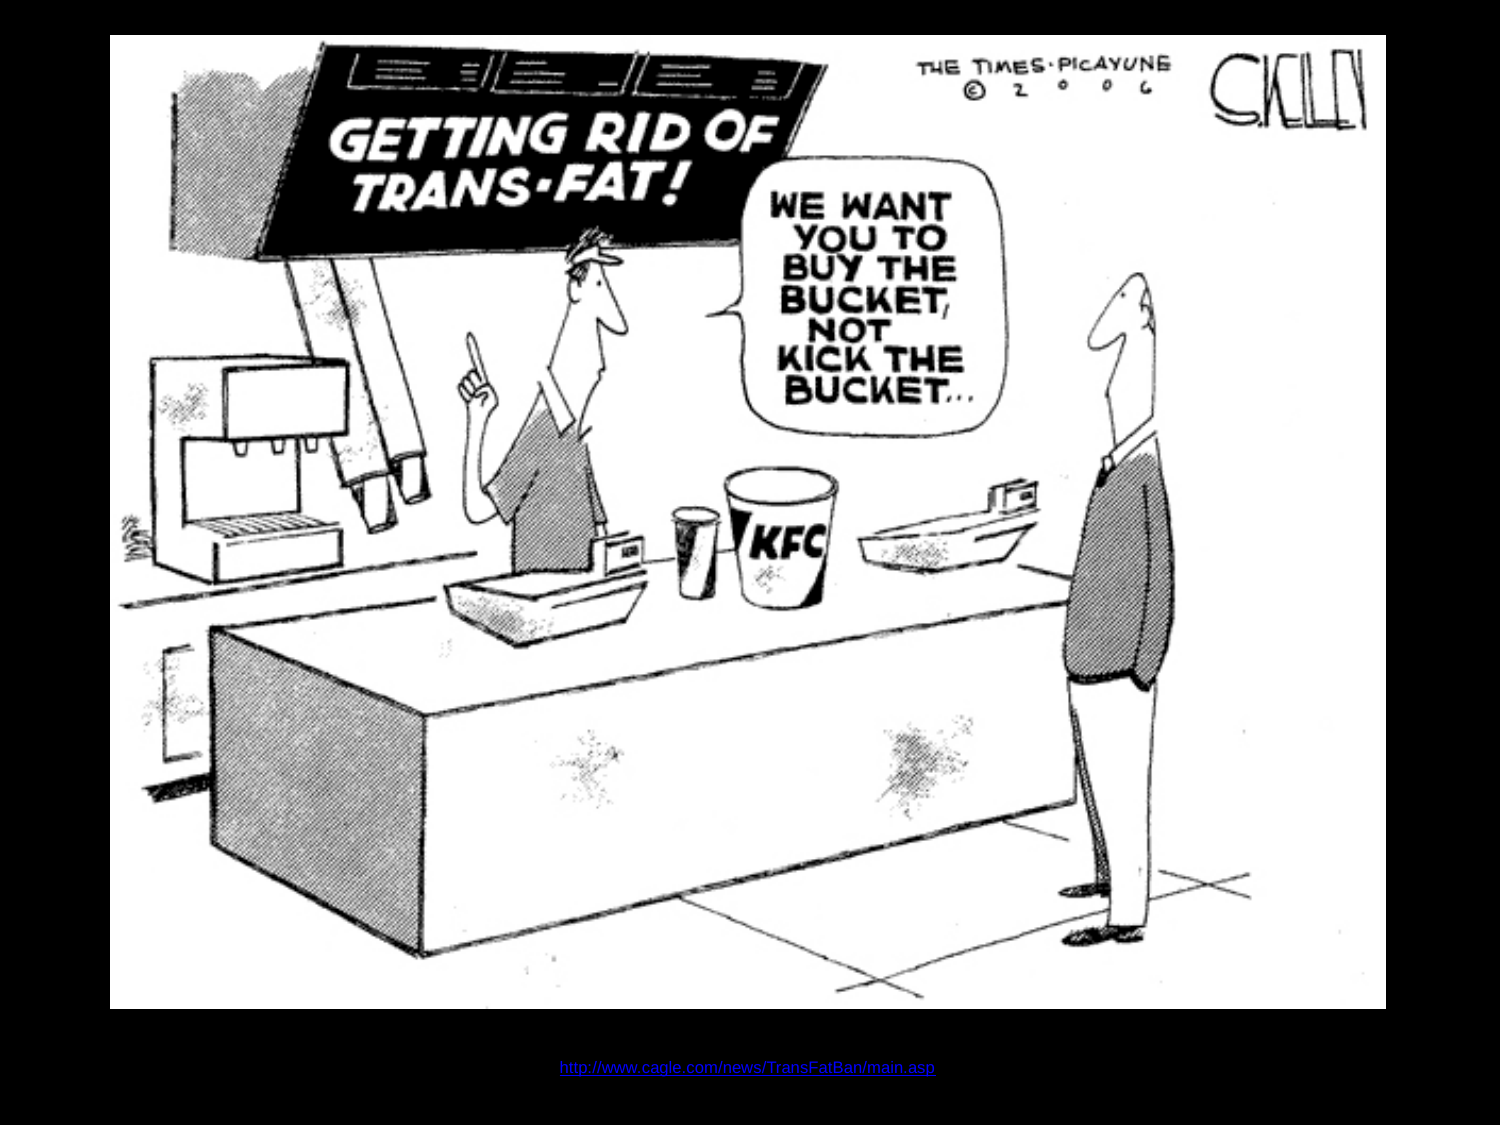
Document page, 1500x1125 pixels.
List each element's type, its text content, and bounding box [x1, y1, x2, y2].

picture [109, 34, 1386, 1009]
text_box http://www.cagle.com/news/TransFatBan/main.asp [372, 1049, 1123, 1085]
